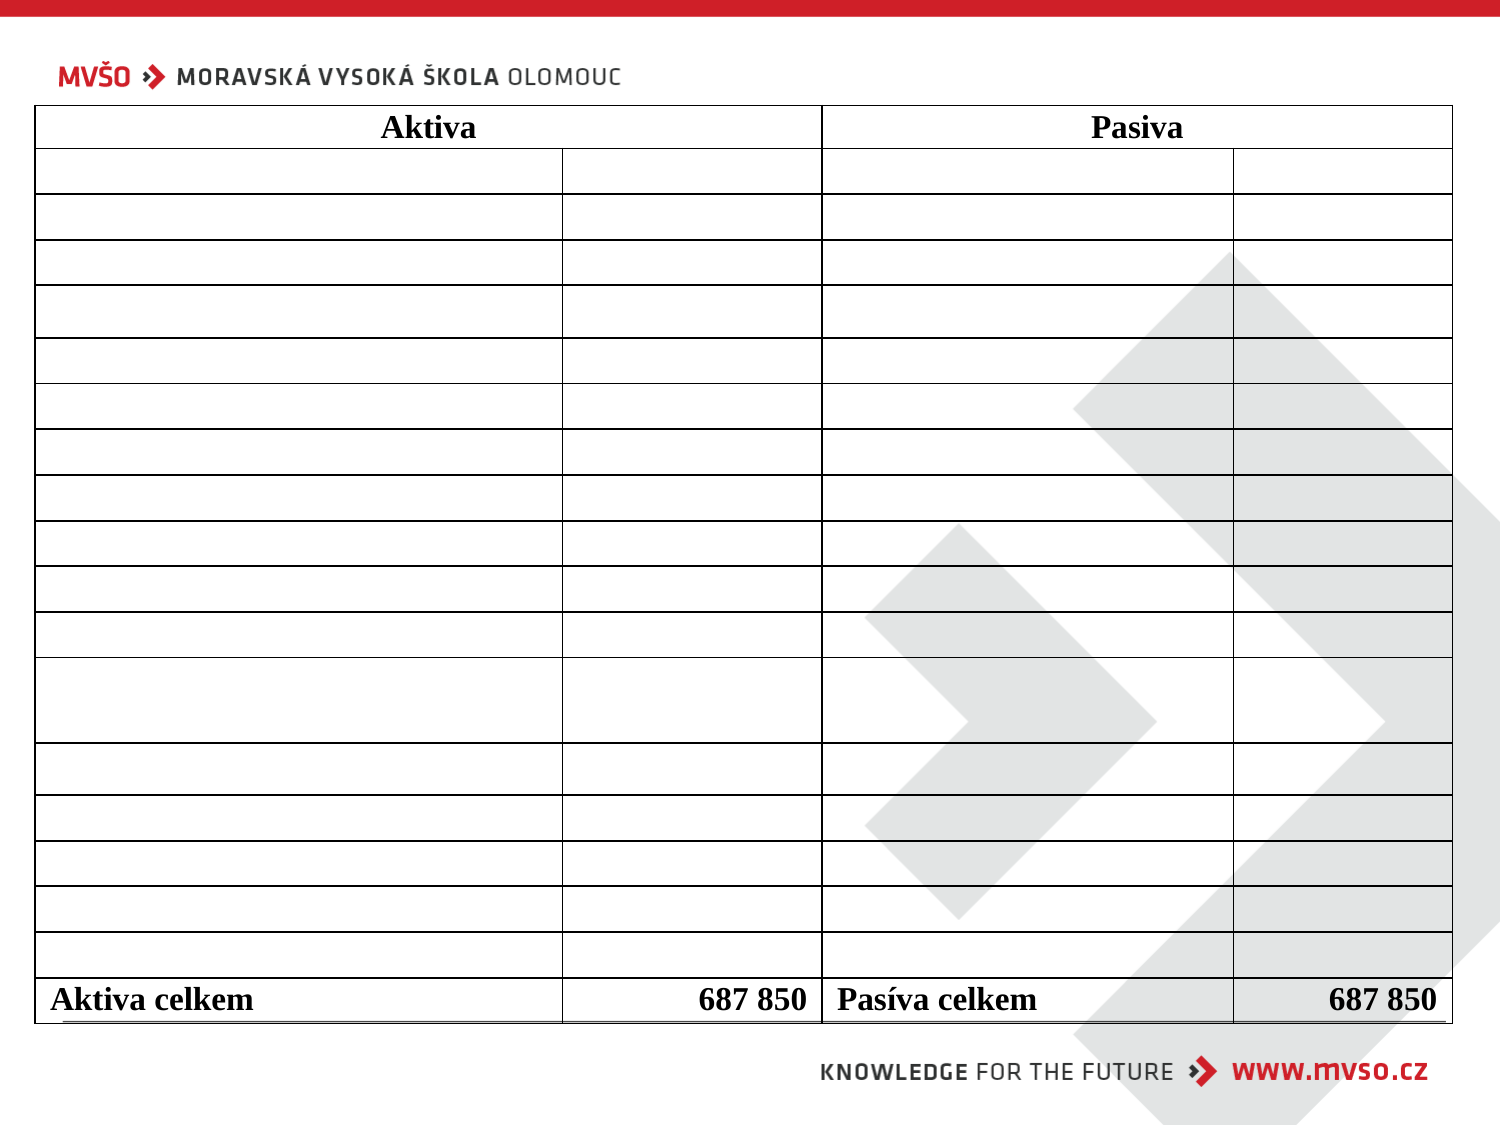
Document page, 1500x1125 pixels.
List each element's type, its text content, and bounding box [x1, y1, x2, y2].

table_cell [36, 887, 562, 931]
table_cell [36, 658, 562, 742]
table_cell [36, 522, 562, 565]
table_cell [36, 842, 562, 885]
table_cell [1234, 339, 1452, 383]
table_cell [1234, 567, 1452, 611]
table_cell [563, 842, 821, 885]
table_cell Aktiva celkem [36, 979, 562, 1023]
table_cell [1234, 887, 1452, 931]
table_cell [563, 658, 821, 742]
table_cell [36, 384, 562, 428]
table_cell [563, 286, 821, 337]
picture [0, 0, 1500, 1125]
table_cell [36, 796, 562, 840]
table_cell [563, 430, 821, 474]
table_cell [823, 567, 1233, 611]
table_cell [823, 613, 1233, 657]
table_cell [563, 241, 821, 284]
table_cell [1234, 286, 1452, 337]
table_cell [563, 149, 821, 193]
table_cell [36, 430, 562, 474]
table_cell Pasíva celkem [823, 979, 1233, 1023]
table_cell [36, 613, 562, 657]
table_cell [1234, 613, 1452, 657]
table_cell [36, 933, 562, 977]
table_cell [823, 842, 1233, 885]
table_cell [1234, 430, 1452, 474]
table_cell [1234, 842, 1452, 885]
table_cell [823, 430, 1233, 474]
table_cell [823, 195, 1233, 239]
table_cell [36, 195, 562, 239]
table_cell [823, 149, 1233, 193]
table_cell [823, 796, 1233, 840]
table_cell [36, 286, 562, 337]
table_cell [36, 476, 562, 520]
table_cell [823, 286, 1233, 337]
table_cell [823, 384, 1233, 428]
table_cell [563, 887, 821, 931]
table_cell [36, 339, 562, 383]
table_cell 687 850 [1234, 979, 1452, 1023]
table_cell [36, 744, 562, 794]
table_cell [823, 522, 1233, 565]
table_cell [563, 522, 821, 565]
table_cell [1234, 241, 1452, 284]
table_cell [36, 149, 562, 193]
table_cell [823, 744, 1233, 794]
table_cell [563, 476, 821, 520]
table_cell [1234, 744, 1452, 794]
table_cell [563, 796, 821, 840]
table_cell [1234, 658, 1452, 742]
table_cell [563, 933, 821, 977]
table_cell [563, 567, 821, 611]
table_header Aktiva [36, 106, 821, 148]
table_cell [1234, 149, 1452, 193]
table_header Pasiva [823, 106, 1452, 148]
table_cell [36, 241, 562, 284]
table_cell [823, 476, 1233, 520]
table_cell [823, 339, 1233, 383]
table_cell [823, 887, 1233, 931]
table_cell [1234, 195, 1452, 239]
table_cell [823, 241, 1233, 284]
table_cell [823, 933, 1233, 977]
table_cell [36, 567, 562, 611]
table_cell [823, 658, 1233, 742]
table_cell 687 850 [563, 979, 821, 1023]
table_cell [563, 339, 821, 383]
table_cell [563, 384, 821, 428]
table_cell [563, 744, 821, 794]
table_cell [1234, 522, 1452, 565]
table_cell [1234, 933, 1452, 977]
table_cell [1234, 476, 1452, 520]
table_cell [1234, 796, 1452, 840]
table_cell [563, 613, 821, 657]
table_cell [1234, 384, 1452, 428]
table_cell [563, 195, 821, 239]
